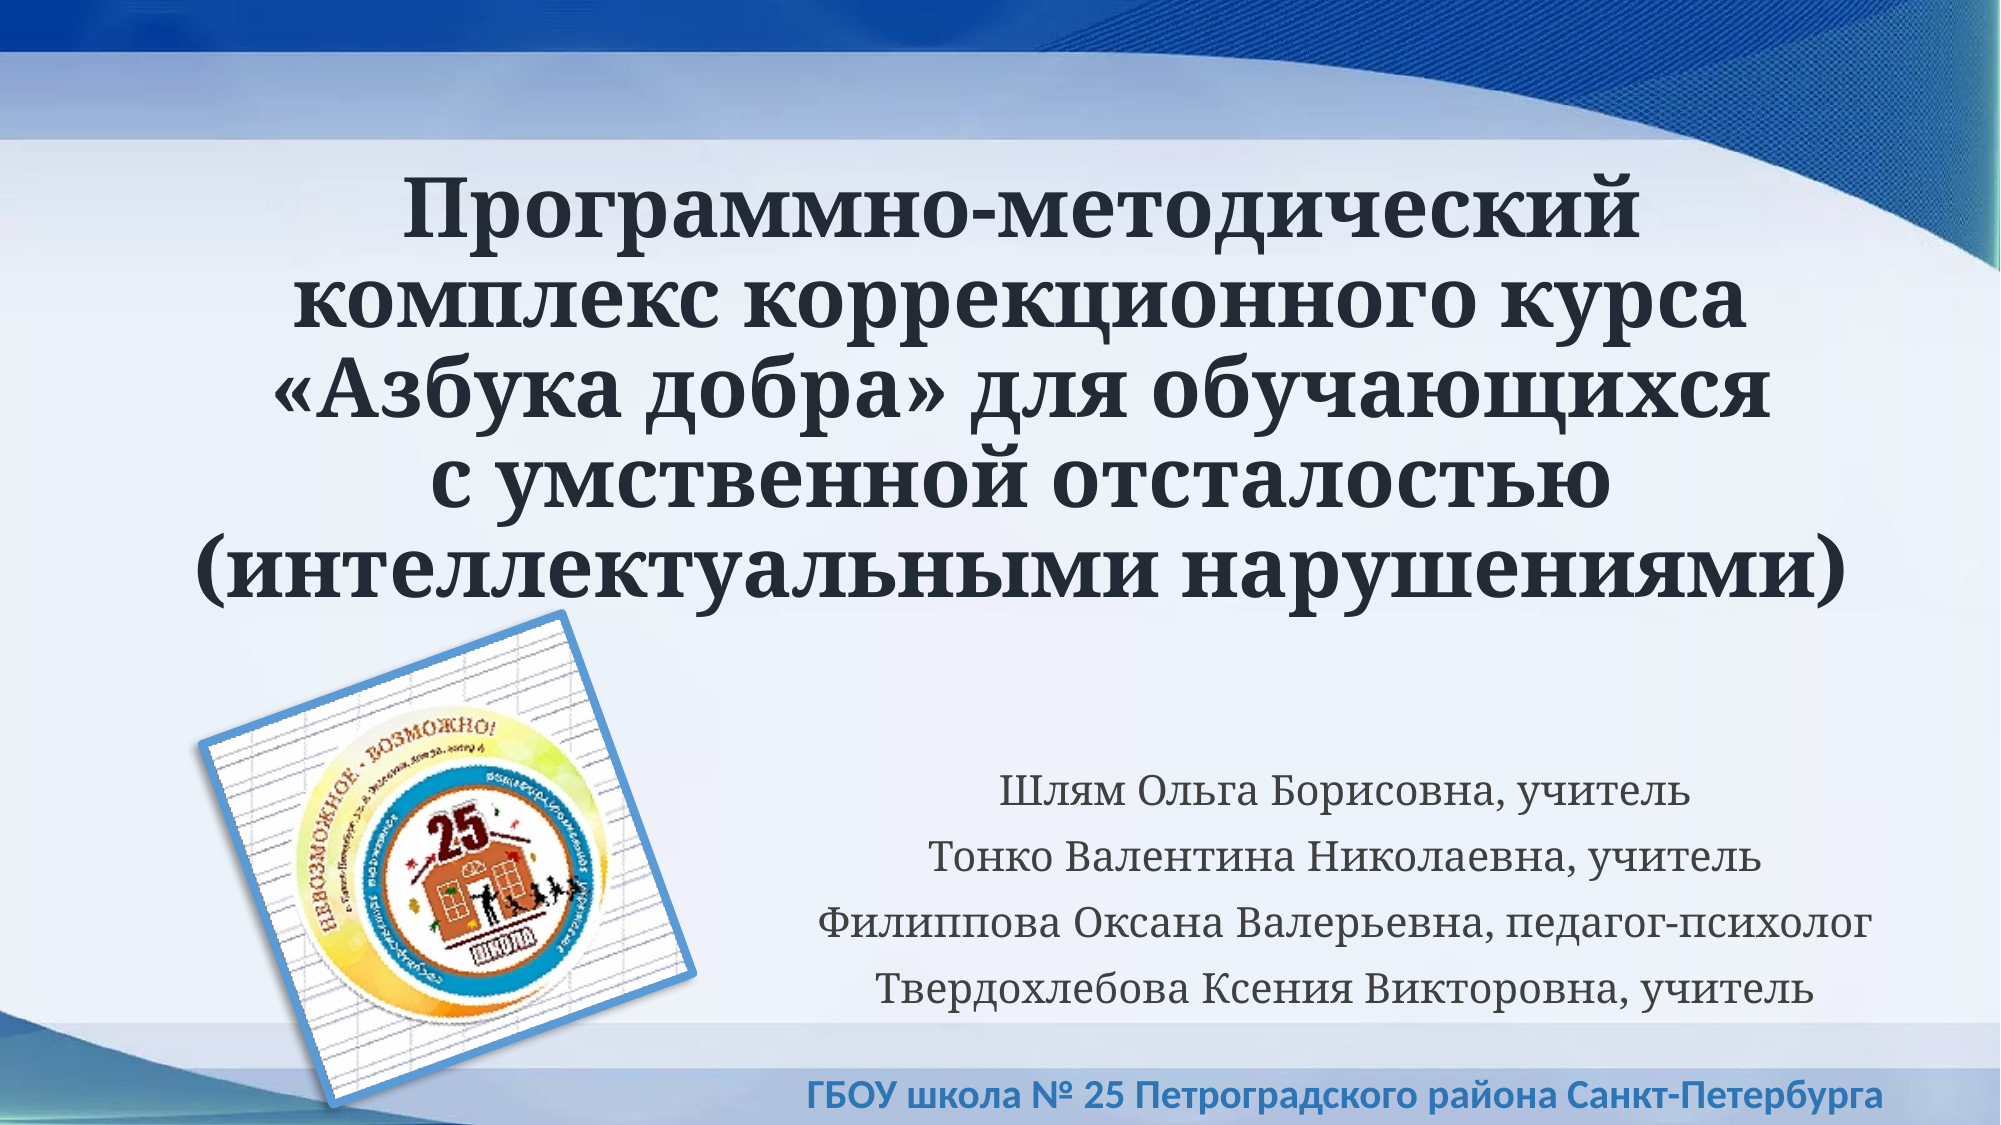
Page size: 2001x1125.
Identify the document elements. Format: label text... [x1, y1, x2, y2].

subtitle Шлям Ольга Борисовна, учитель Тонко Валентина Николаевна, учитель Филиппова Оксана Валерьевна, педагог-психолог Твердохлебова Ксения Викторовна, учитель [762, 762, 1929, 1034]
text_box ГБОУ школа № 25 Петроградского района Санкт-Петербурга [595, 1065, 2000, 1125]
title Программно-методический комплекс коррекционного курса «Азбука добра» для обучающихся с умственной отсталостью (интеллектуальными нарушениями) [166, 165, 1878, 723]
picture [0, 0, 2001, 1125]
